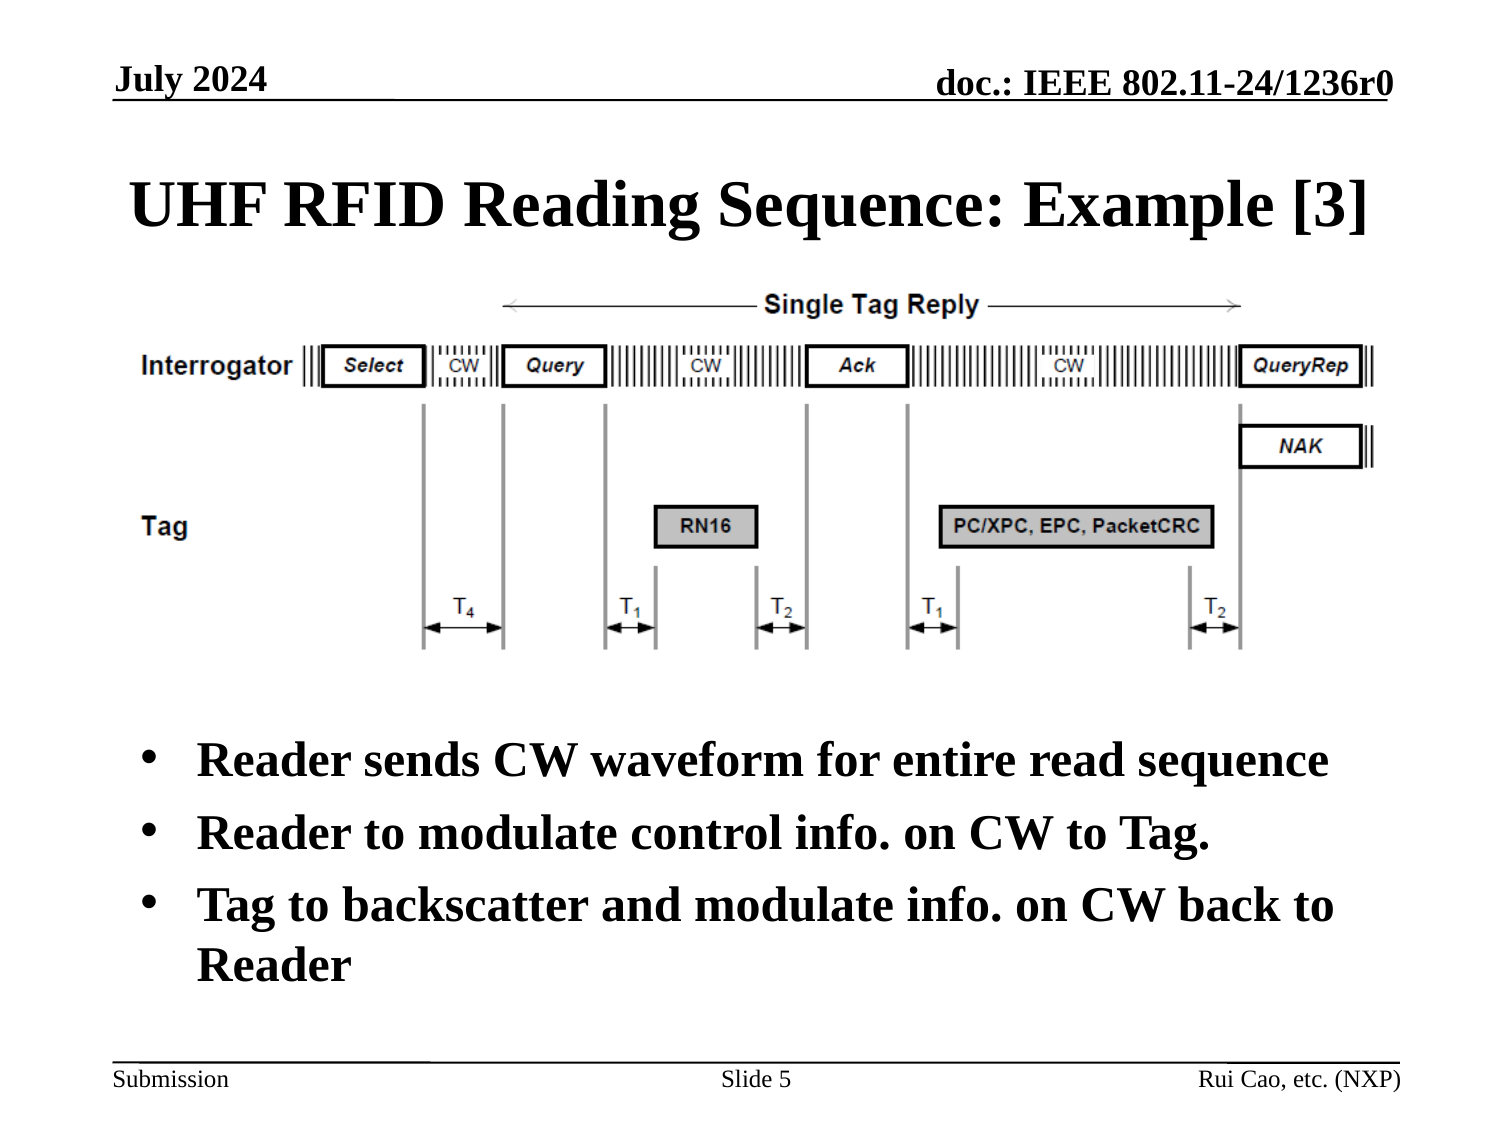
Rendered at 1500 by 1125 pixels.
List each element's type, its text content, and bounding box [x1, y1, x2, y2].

title UHF RFID Reading Sequence: Example [3] [112, 112, 1388, 288]
picture [124, 262, 1375, 675]
slide_number Slide 5 [712, 1061, 800, 1123]
footer Rui Cao, etc. (NXP) [878, 1061, 1402, 1093]
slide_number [114, 54, 423, 100]
list Reader sends CW waveform for entire read sequence Reader to modulate control info. on CW to Tag. Tag to backscatter and modulate info. on CW back to Reader [124, 718, 1438, 957]
